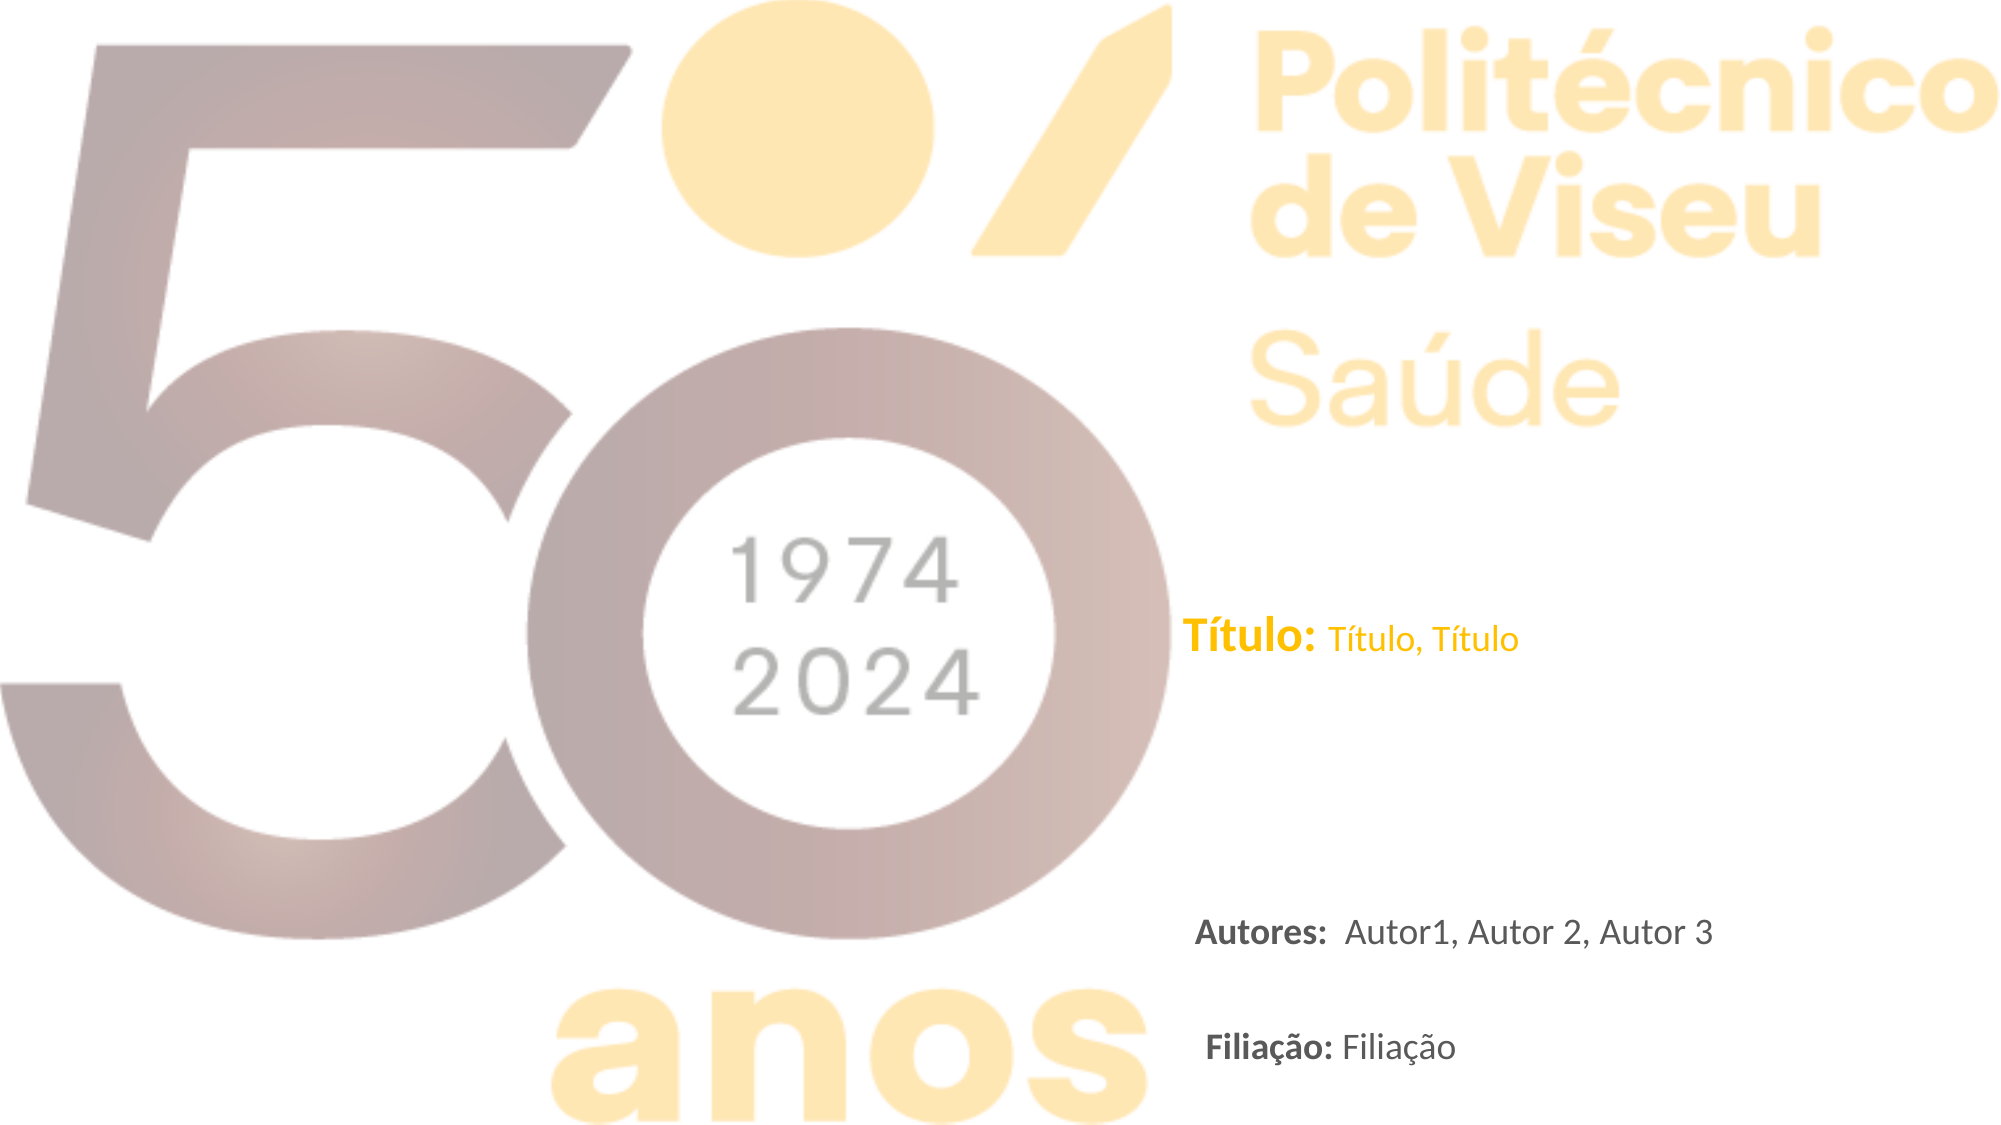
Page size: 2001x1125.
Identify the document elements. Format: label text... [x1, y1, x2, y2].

text_box Título: Título, Título [1168, 594, 1957, 670]
text_box Filiação: Filiação [1191, 1014, 1980, 1075]
text_box Autores: Autor1, Autor 2, Autor 3 [1180, 899, 1893, 960]
